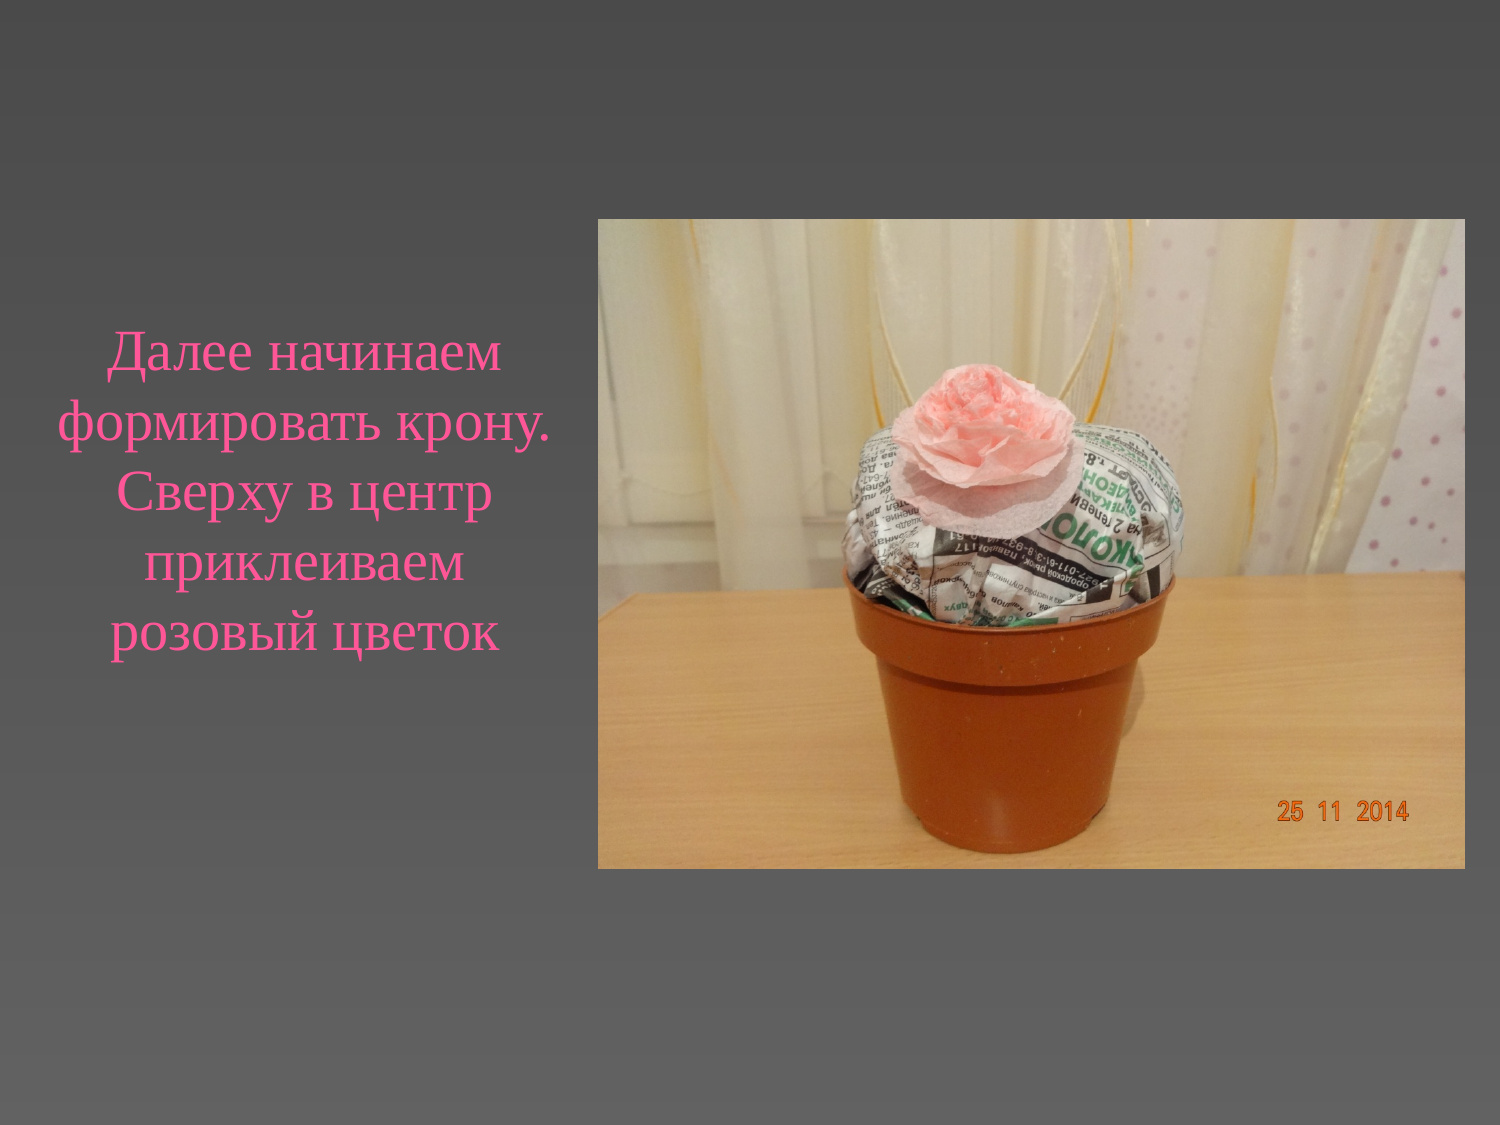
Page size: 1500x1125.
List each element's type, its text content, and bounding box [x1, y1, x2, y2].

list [598, 219, 1465, 869]
list Далее начинаем формировать крону. Сверху в центр приклеиваем розовый цветок [23, 60, 587, 1036]
